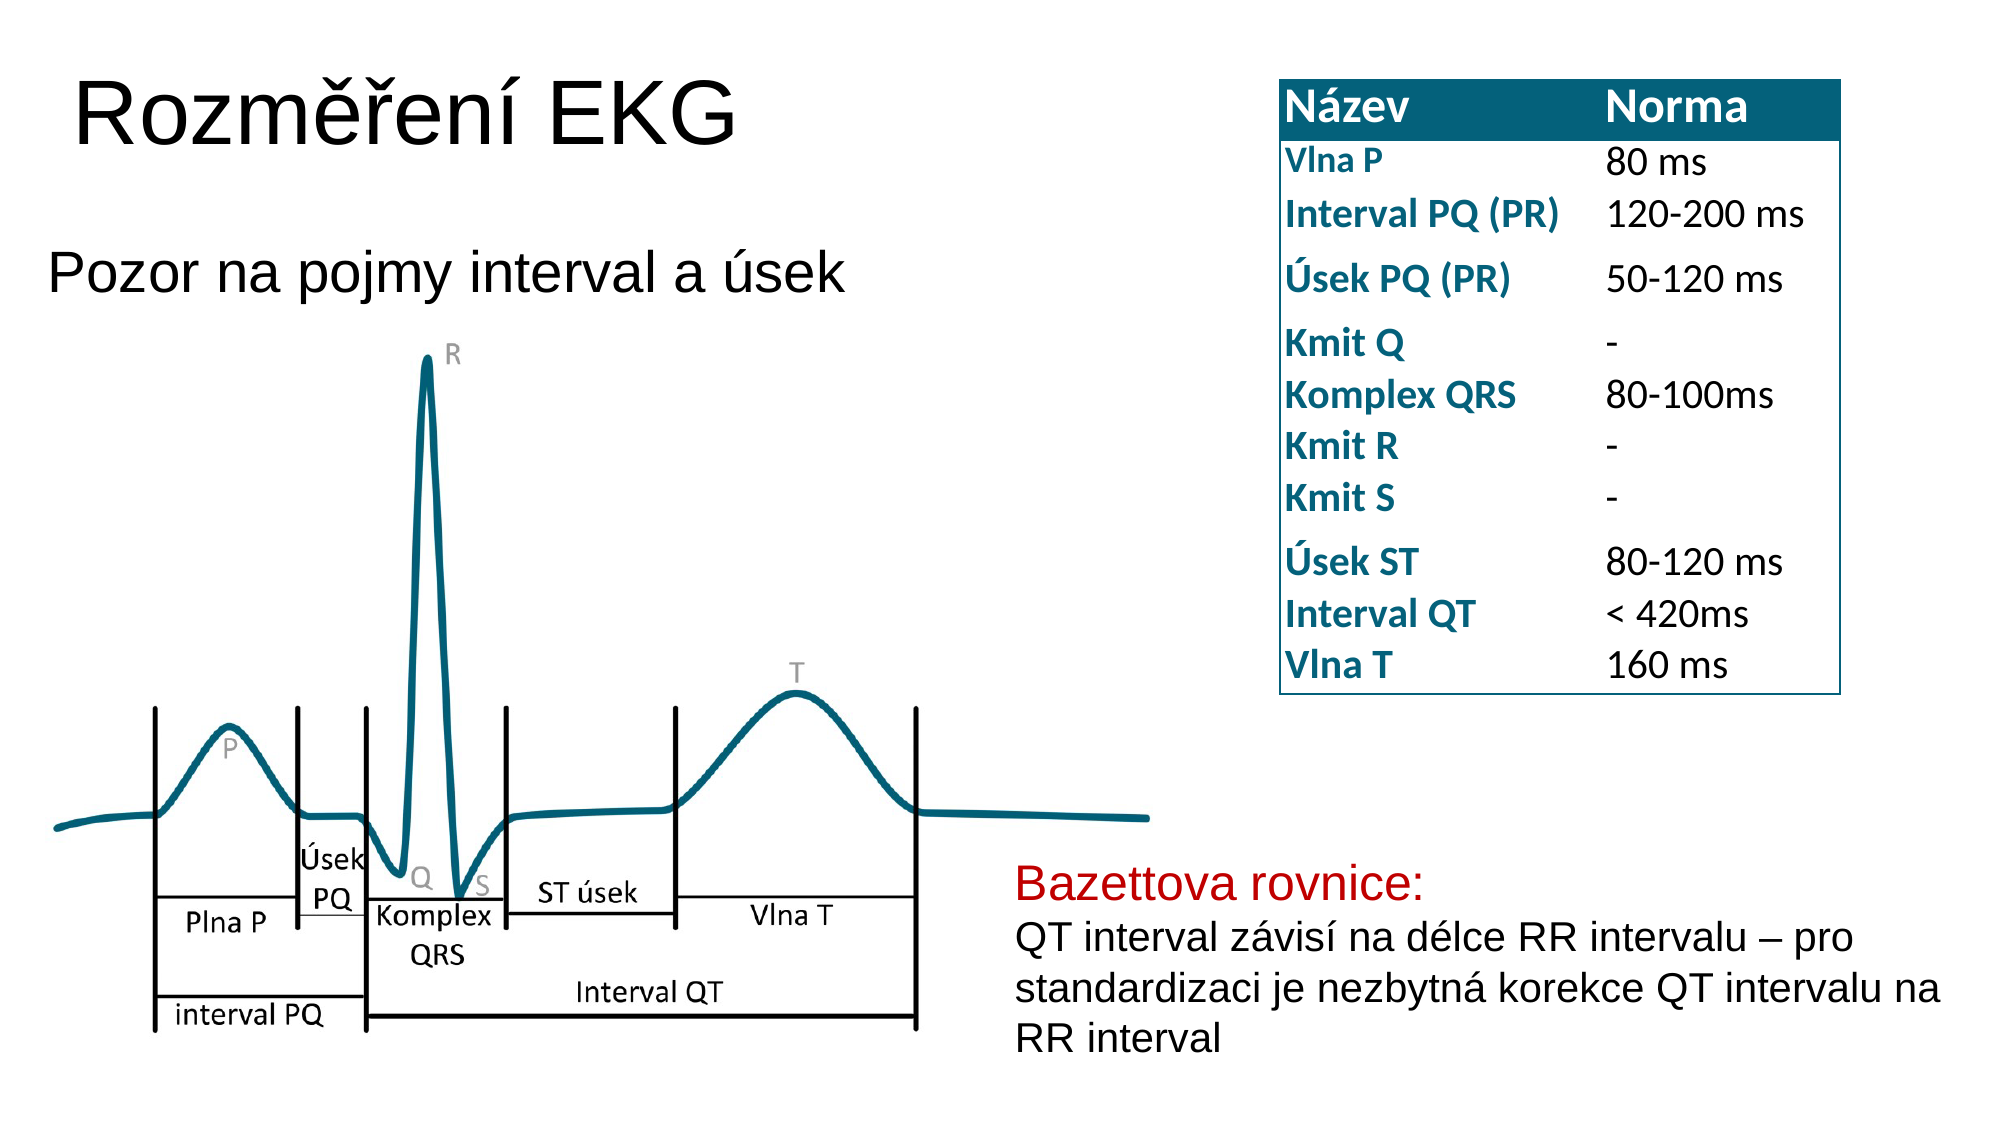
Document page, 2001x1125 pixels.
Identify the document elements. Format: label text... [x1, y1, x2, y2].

table_cell 120-200 ms [1601, 191, 1839, 256]
title Rozměření EKG [57, 21, 1288, 209]
table_cell Úsek ST [1281, 540, 1601, 591]
table_cell Vlna P [1281, 141, 1601, 191]
table_cell - [1601, 321, 1839, 372]
table_header Norma [1601, 81, 1839, 139]
table_cell 80-120 ms [1601, 540, 1839, 591]
table_cell 160 ms [1601, 643, 1839, 693]
table_cell Komplex QRS [1281, 372, 1601, 424]
table_cell Interval QT [1281, 591, 1601, 643]
table_cell 50-120 ms [1601, 256, 1839, 321]
table_cell Vlna T [1281, 643, 1601, 693]
table_cell Kmit R [1281, 424, 1601, 475]
picture [17, 334, 1167, 1056]
table_cell Kmit Q [1281, 321, 1601, 372]
table_cell Kmit S [1281, 475, 1601, 540]
table_cell 80 ms [1601, 141, 1839, 191]
table_header Název [1281, 81, 1601, 139]
table_cell - [1601, 475, 1839, 540]
table_cell Interval PQ (PR) [1281, 191, 1601, 256]
table_cell Úsek PQ (PR) [1281, 256, 1601, 321]
table_cell - [1601, 424, 1839, 475]
text_box Pozor na pojmy interval a úsek [32, 145, 965, 334]
table_cell < 420ms [1601, 591, 1839, 643]
table_cell 80-100ms [1601, 372, 1839, 424]
